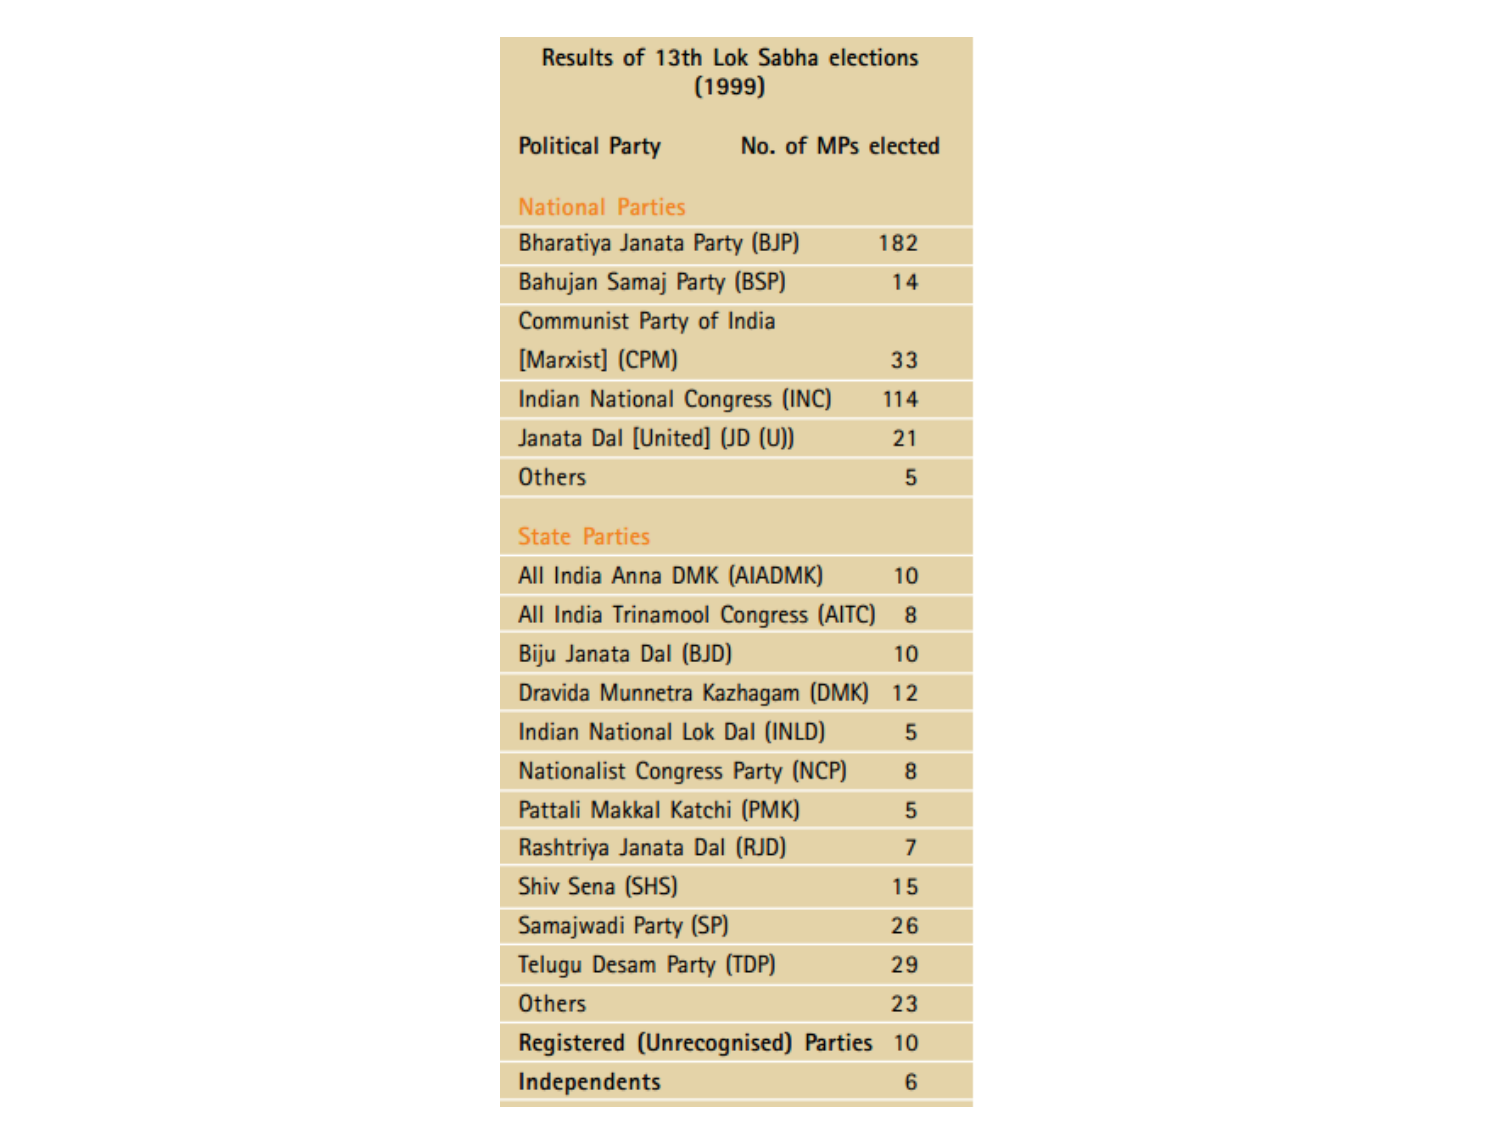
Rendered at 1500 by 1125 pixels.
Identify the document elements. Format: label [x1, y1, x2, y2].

picture [499, 37, 976, 1107]
